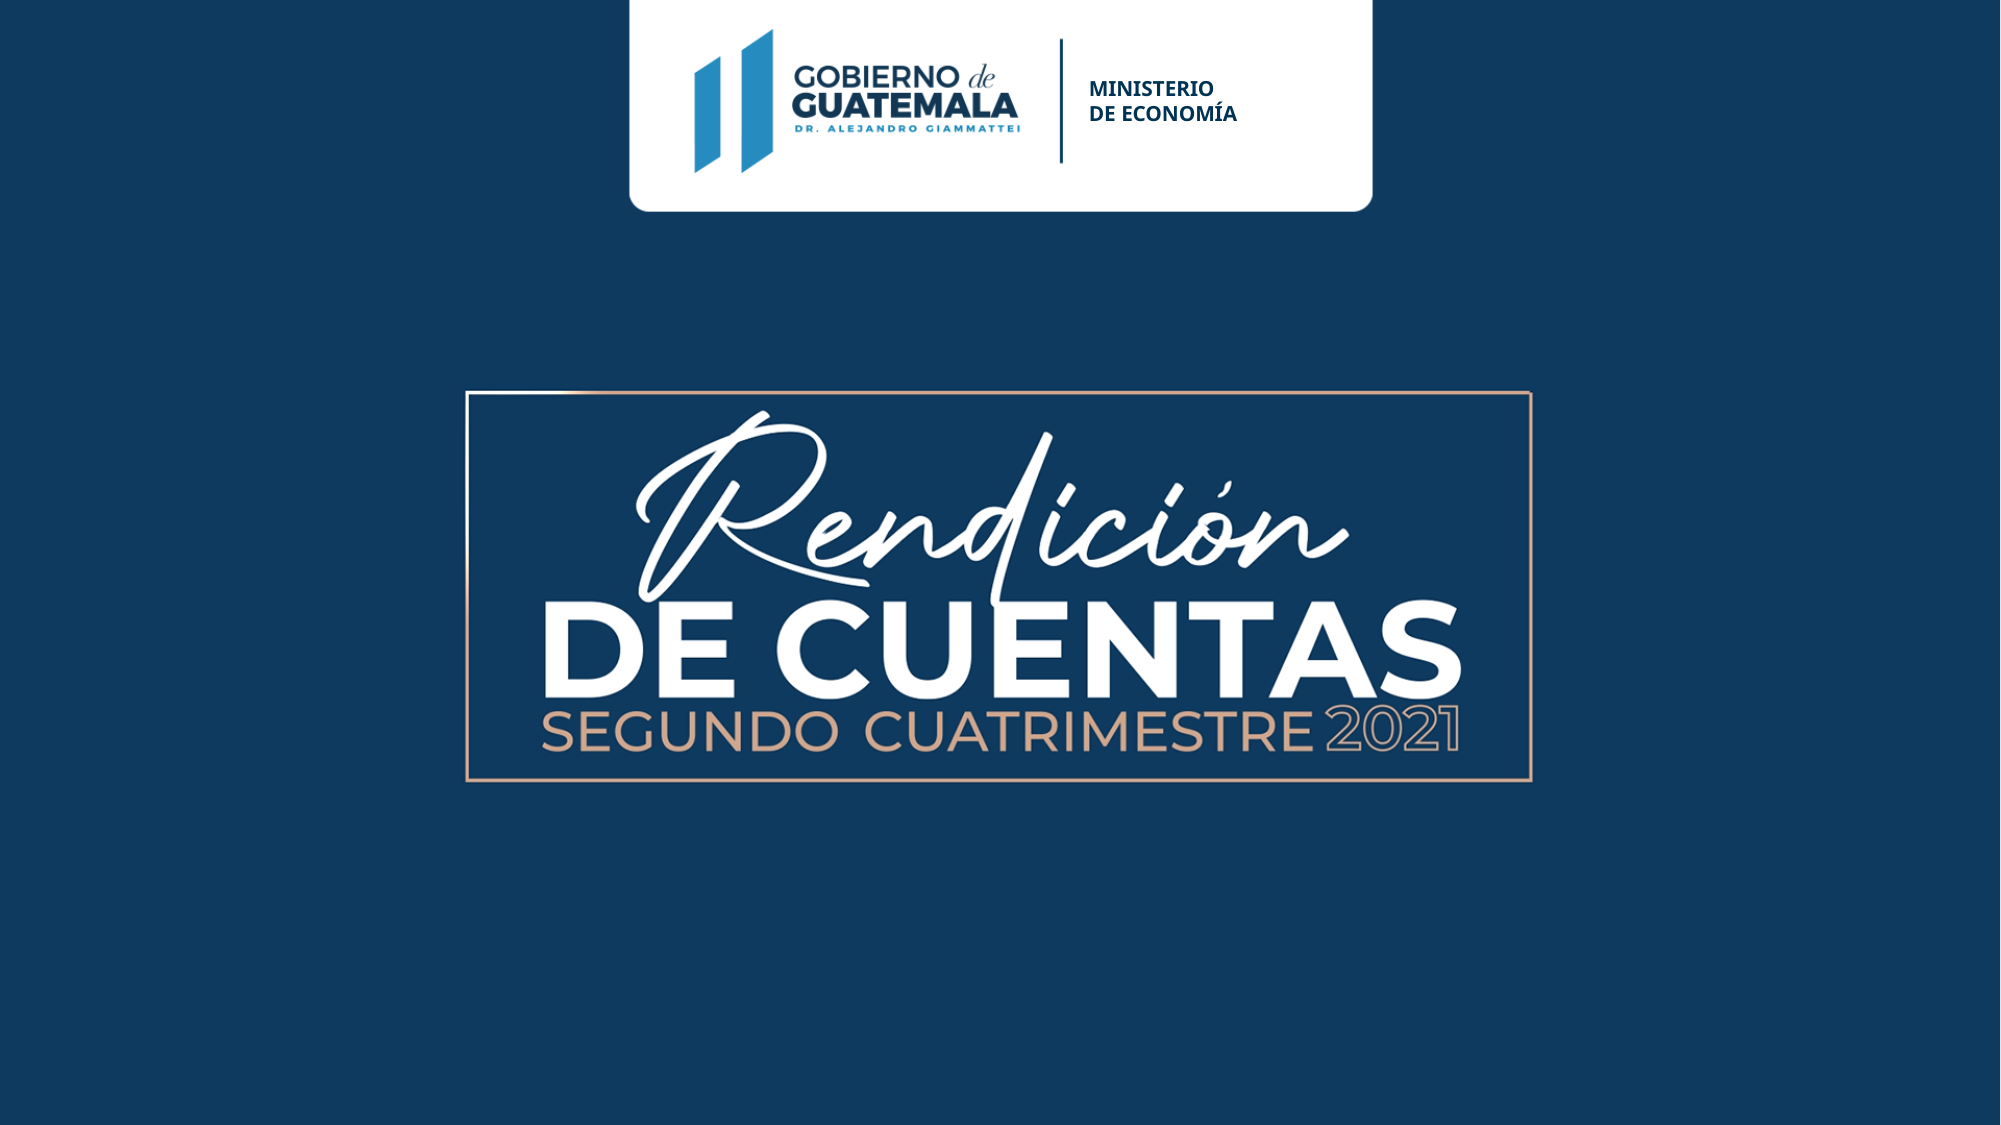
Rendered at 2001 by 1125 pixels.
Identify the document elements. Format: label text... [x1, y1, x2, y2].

text_box MINISTERIO DE ECONOMÍA [1074, 68, 1366, 133]
picture [0, 0, 2001, 1125]
